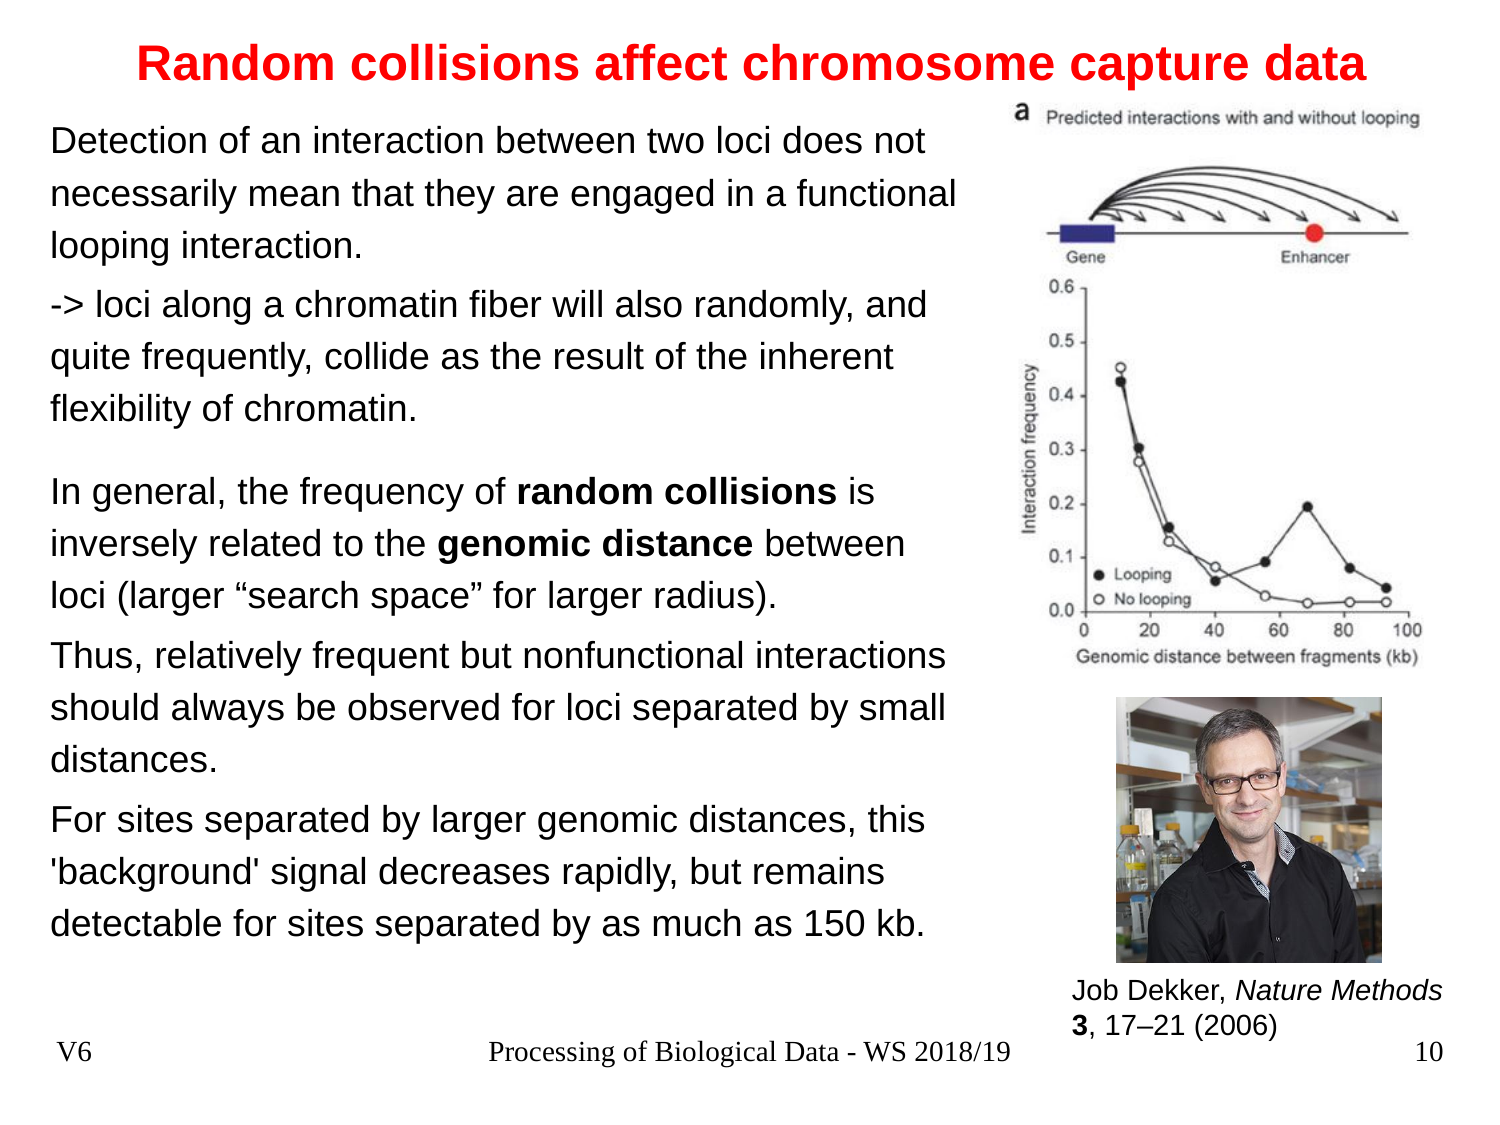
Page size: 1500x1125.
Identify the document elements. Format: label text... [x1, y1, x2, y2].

title Random collisions affect chromosome capture data [76, 19, 1427, 102]
slide_number 10 [1074, 1049, 1460, 1101]
text_box Job Dekker, Nature Methods 3, 17–21 (2006) [1057, 964, 1491, 1049]
slide_number V6 [40, 1024, 426, 1101]
list Detection of an interaction between two loci does not necessarily mean that they are engaged in a functional looping interaction. -> loci along a chromatin fiber will also randomly, and quite frequently, collide as the result of the inherent flexibility of chromatin. In general, the frequency of random collisions is inversely related to the genomic distance between loci (larger “search space” for larger radius). Thus, relatively frequent but nonfunctional interactions should always be observed for loci separated by small distances. For sites separated by larger genomic distances, this 'background' signal decreases rapidly, but remains detectable for sites separated by as much as 150 kb. [35, 101, 975, 965]
picture [1008, 92, 1434, 674]
footer Processing of Biological Data - WS 2018/19 [442, 1024, 1058, 1101]
picture [1115, 697, 1382, 963]
